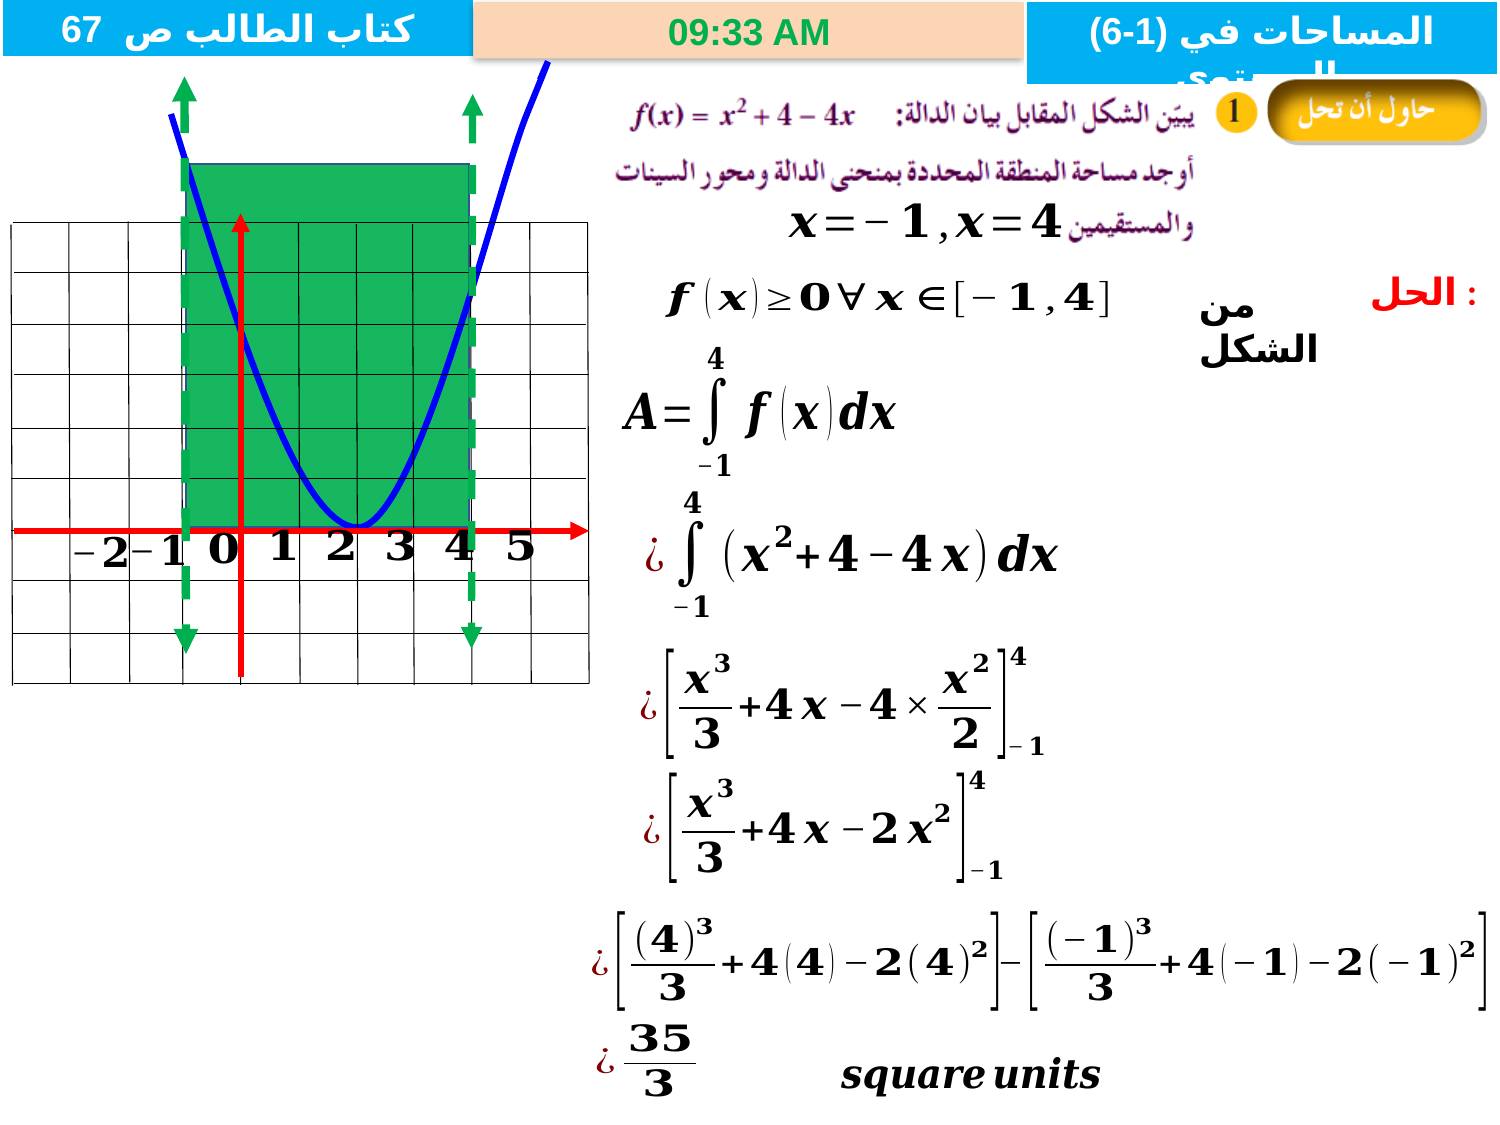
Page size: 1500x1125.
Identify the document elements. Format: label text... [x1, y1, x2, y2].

text_box 06/05/2021 05:40 م [474, 2, 1024, 59]
text_box كتاب الطالب ص 67 [0, 0, 476, 59]
text_box الحل : [1338, 260, 1492, 321]
text_box من الشكل [1184, 272, 1361, 378]
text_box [602, 74, 1499, 254]
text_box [10, 30, 590, 686]
text_box (6-1) المساحات في المستوي [1024, 0, 1500, 106]
